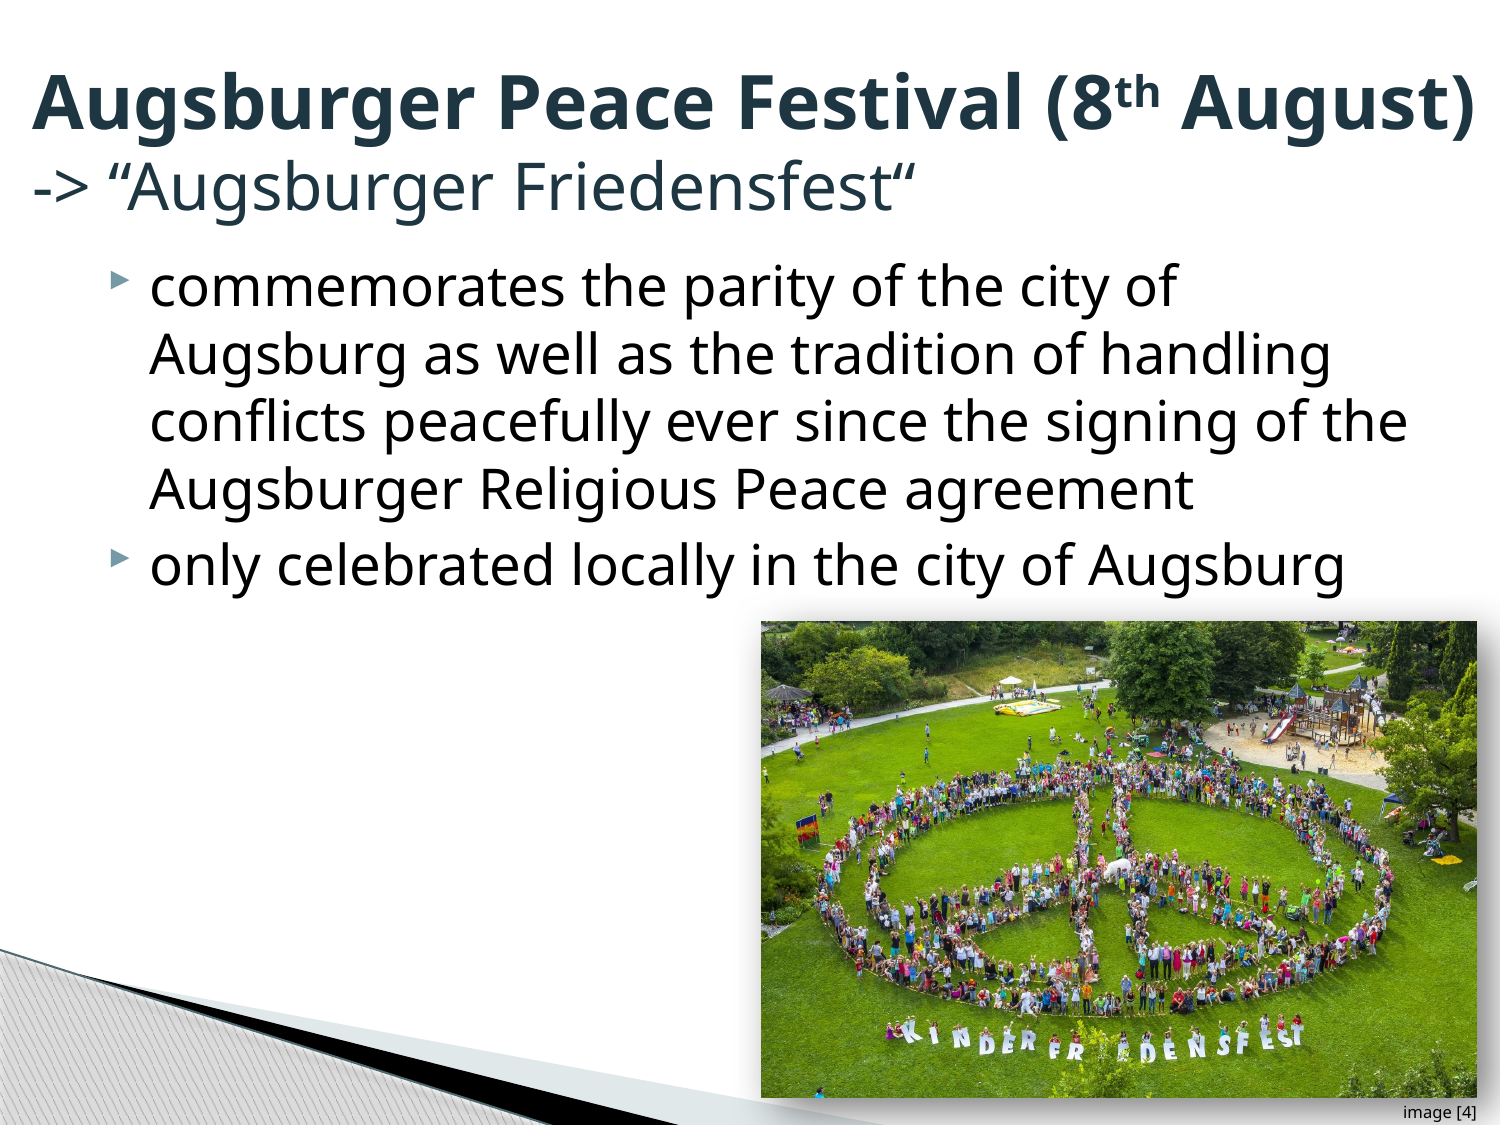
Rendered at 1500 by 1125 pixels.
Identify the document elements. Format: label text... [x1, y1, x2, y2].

title Augsburger Peace Festival (8th August) -> “Augsburger Friedensfest“ [17, 45, 1500, 233]
picture [761, 621, 1477, 1098]
text_box image [4] [1388, 1093, 1495, 1125]
list commemorates the parity of the city of Augsburg as well as the tradition of handling conflicts peacefully ever since the signing of the Augsburger Religious Peace agreement only celebrated locally in the city of Augsburg [75, 243, 1425, 986]
